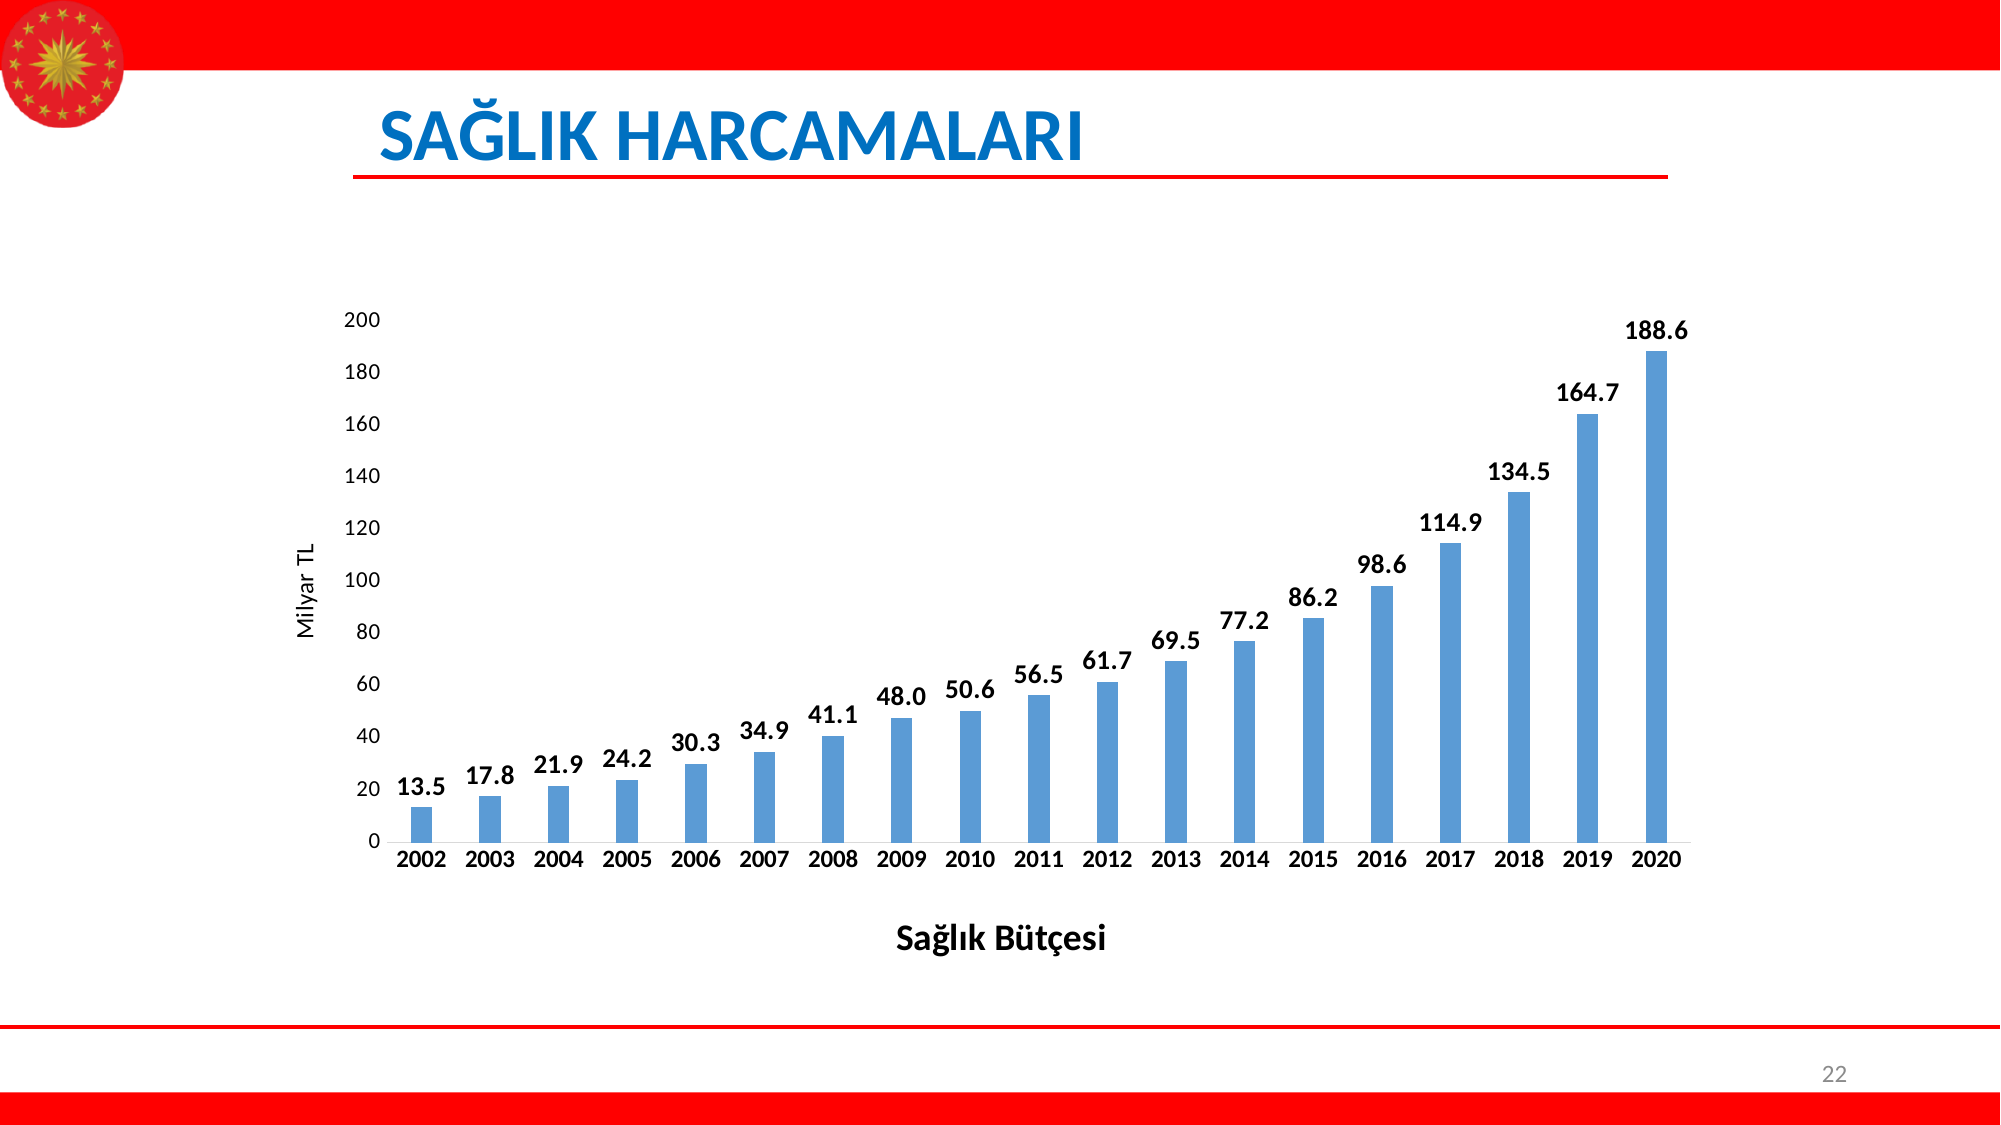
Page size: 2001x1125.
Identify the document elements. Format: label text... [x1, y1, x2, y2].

picture [0, 0, 124, 128]
text_box [124, 0, 2000, 71]
chart [287, 235, 1713, 988]
text_box [249, 172, 1750, 976]
text_box [0, 1091, 2000, 1125]
text_box SAĞLIK HARCAMALARI [364, 78, 1647, 175]
text_box SAĞLIK HARCAMALARI [364, 179, 1647, 183]
slide_number 22 [1412, 1042, 1863, 1091]
